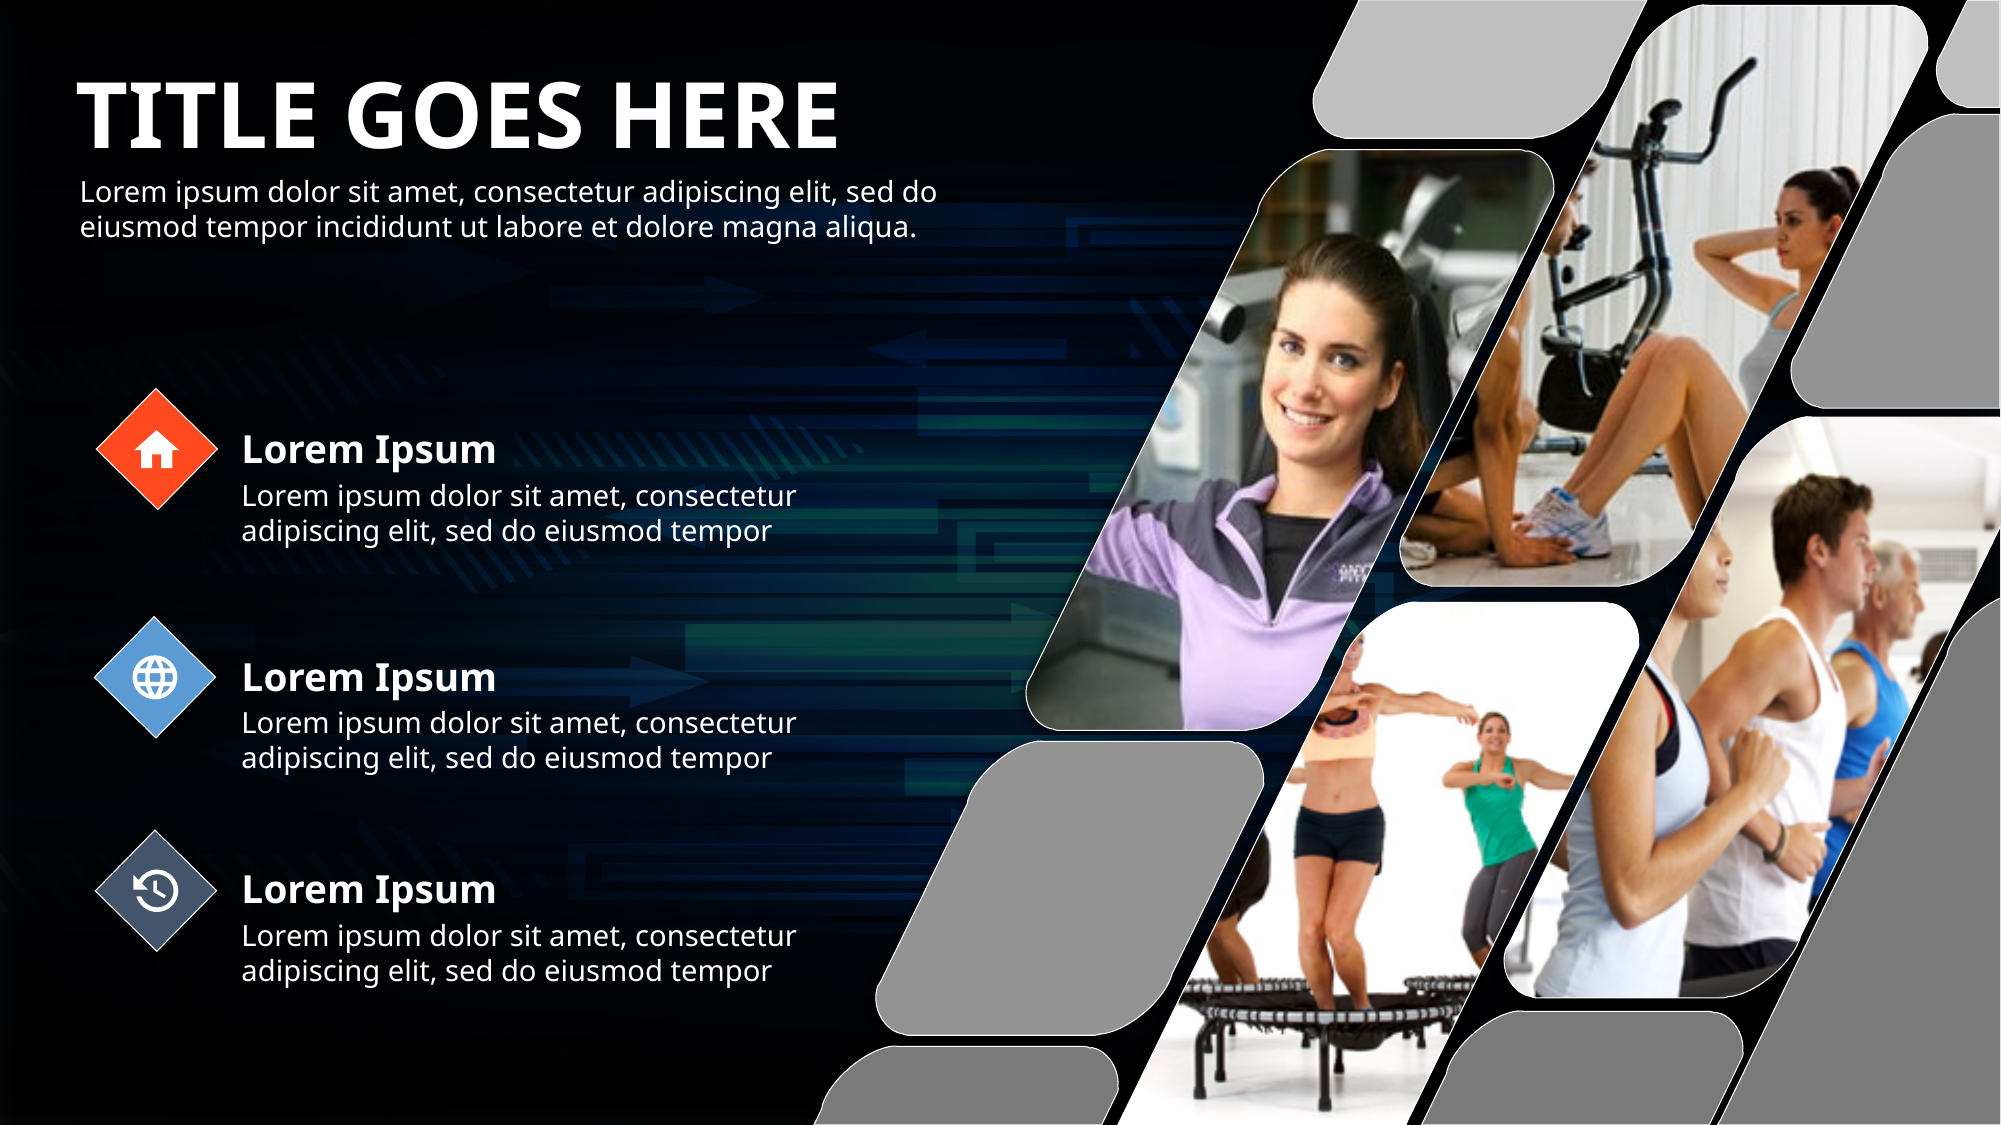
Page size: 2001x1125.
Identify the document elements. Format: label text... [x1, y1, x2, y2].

text_box [132, 655, 178, 700]
text_box Lorem Ipsum Lorem ipsum dolor sit amet, consectetur adipiscing elit, sed do eiusmod tempor [231, 859, 813, 993]
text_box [60, 49, 813, 252]
text_box Lorem Ipsum Lorem ipsum dolor sit amet, consectetur adipiscing elit, sed do eiusmod tempor [231, 420, 813, 553]
picture [0, 0, 813, 1125]
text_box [813, 0, 2000, 1125]
text_box [93, 828, 218, 953]
text_box [92, 615, 218, 740]
text_box [94, 387, 219, 512]
text_box Lorem Ipsum Lorem ipsum dolor sit amet, consectetur adipiscing elit, sed do eiusmod tempor [231, 647, 813, 780]
text_box [134, 430, 180, 469]
text_box [133, 869, 179, 912]
